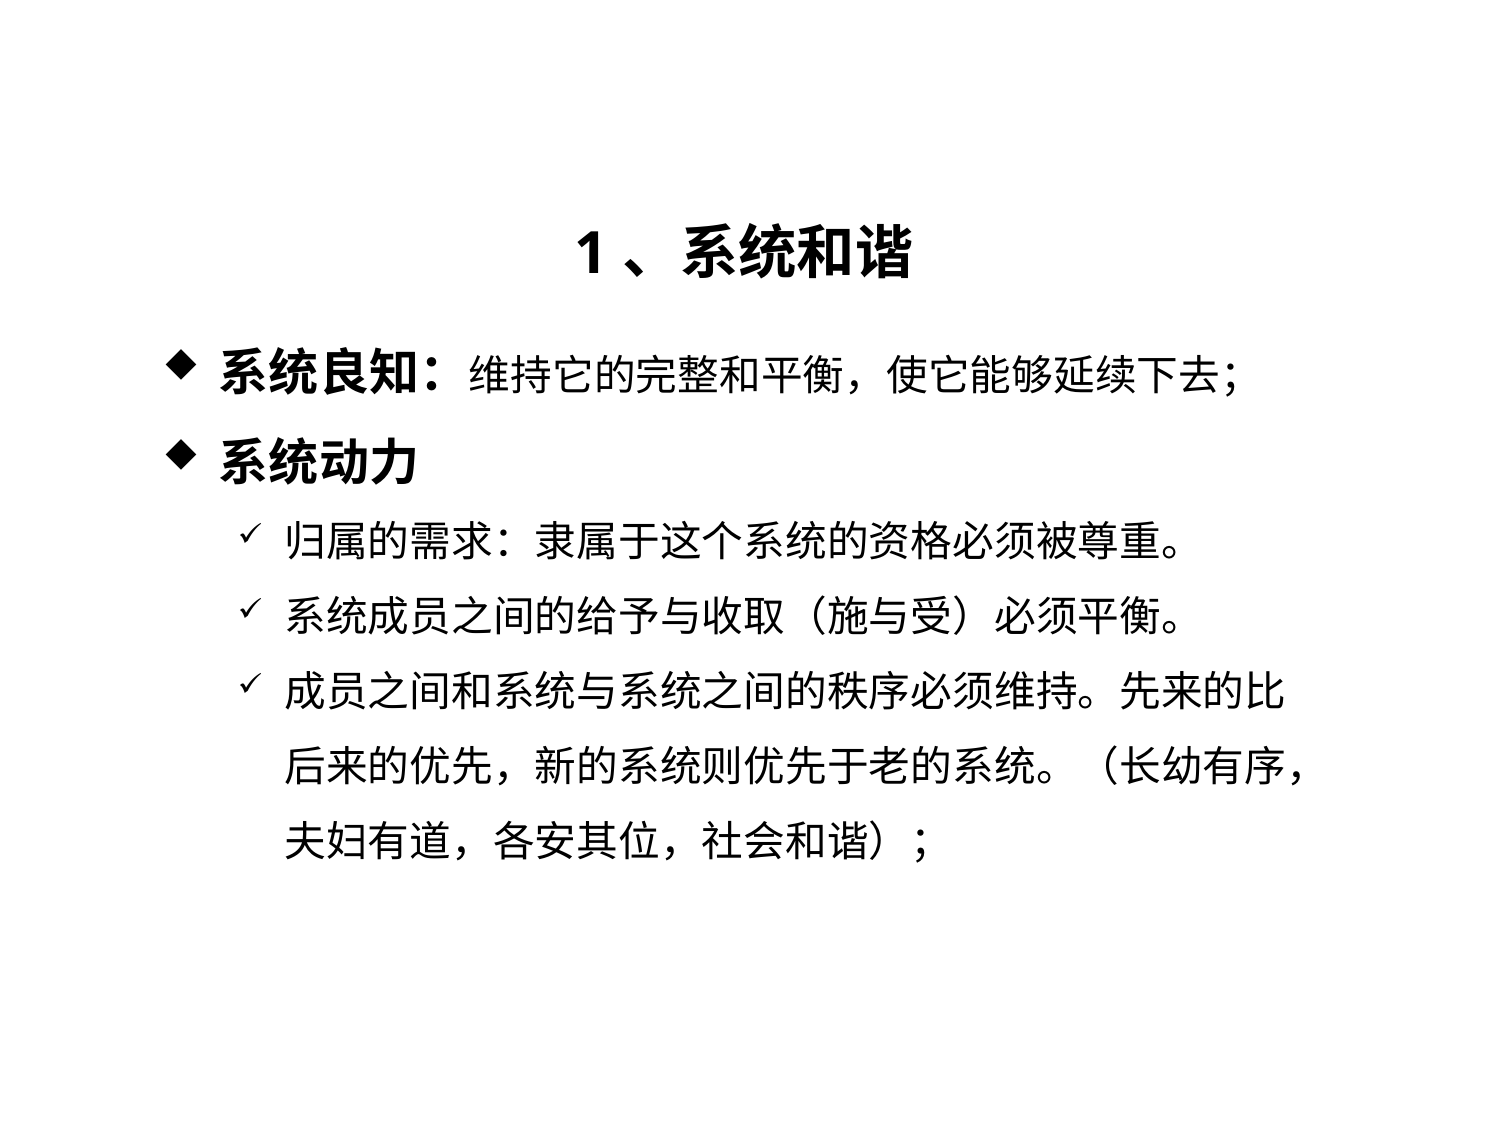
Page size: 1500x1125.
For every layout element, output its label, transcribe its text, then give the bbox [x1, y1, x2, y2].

list 1、系统和谐 系统良知：维持它的完整和平衡，使它能够延续下去； 系统动力 归属的需求：隶属于这个系统的资格必须被尊重。 系统成员之间的给予与收取（施与受）必须平衡。 成员之间和系统与系统之间的秩序必须维持。先来的比后来的优先，新的系统则优先于老的系统。（长幼有序，夫妇有道，各安其位，社会和谐）； [147, 172, 1341, 976]
